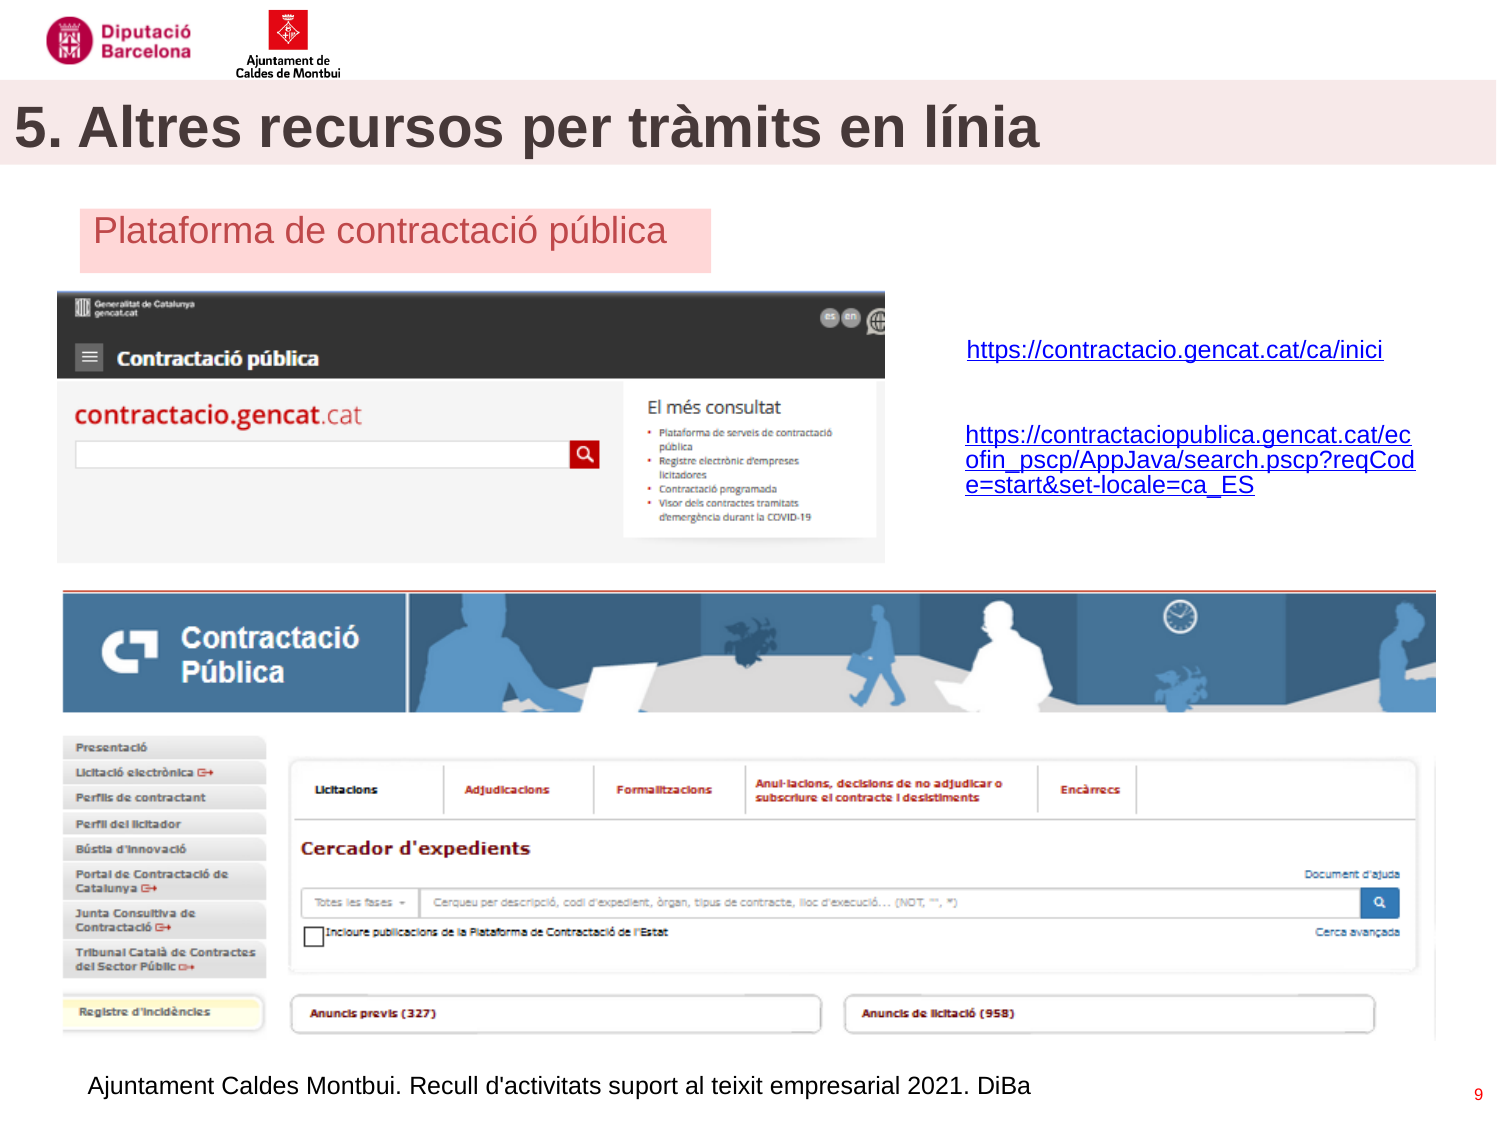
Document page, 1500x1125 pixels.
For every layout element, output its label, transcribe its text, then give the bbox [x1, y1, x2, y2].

picture [41, 10, 206, 69]
text_box https://contractacio.gencat.cat/ca/inici [951, 326, 1399, 401]
text_box Plataforma de contractació pública [3, 198, 922, 259]
picture [57, 290, 885, 567]
text_box 5. Altres recursos per tràmits en línia [0, 81, 1500, 167]
picture [56, 585, 1436, 1042]
text_box https://contractaciopublica.gencat.cat/ecofin_pscp/AppJava/search.pscp?reqCode=start&set-locale=ca_ES [950, 411, 1436, 486]
picture [230, 9, 342, 78]
text_box [79, 208, 712, 274]
text_box [0, 79, 1497, 165]
slide_number 9 [1313, 1064, 1499, 1124]
